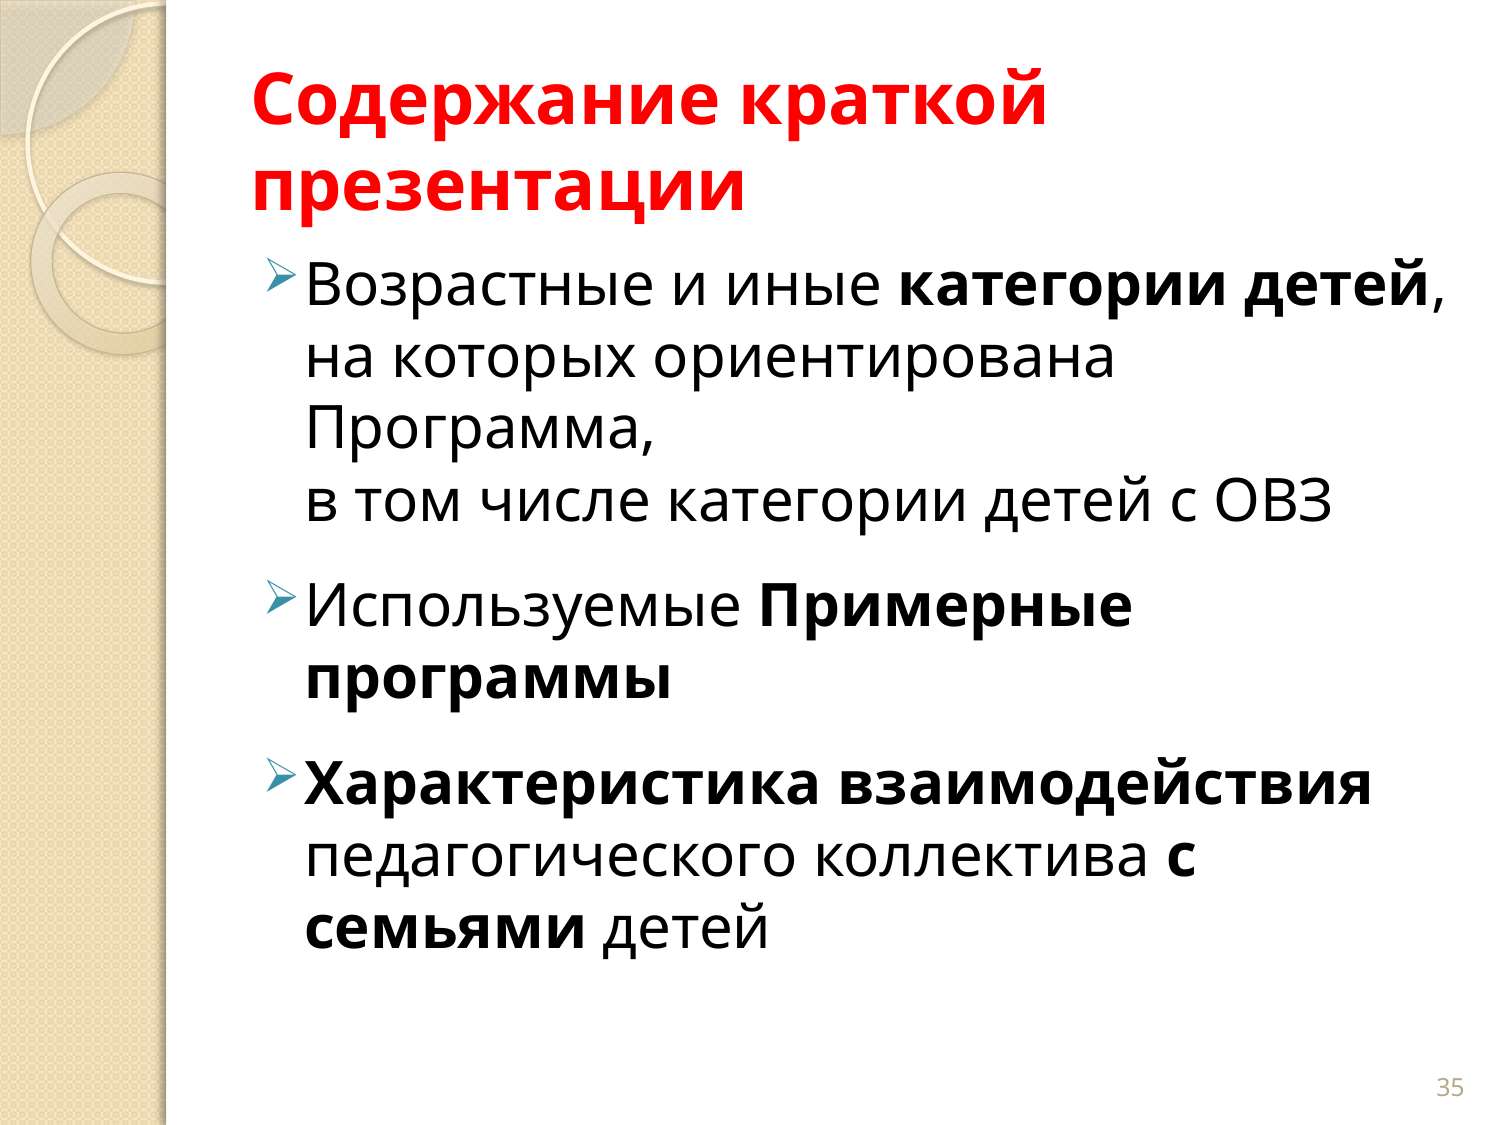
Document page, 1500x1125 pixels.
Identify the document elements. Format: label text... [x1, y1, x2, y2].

title Содержание краткой презентации [235, 45, 1466, 233]
slide_number 35 [1413, 1034, 1488, 1113]
list Возрастные и иные категории детей, на которых ориентирована Программа, в том числе категории детей с ОВЗ Используемые Примерные программы Характеристика взаимодействия педагогического коллектива с семьями детей [235, 237, 1466, 1025]
